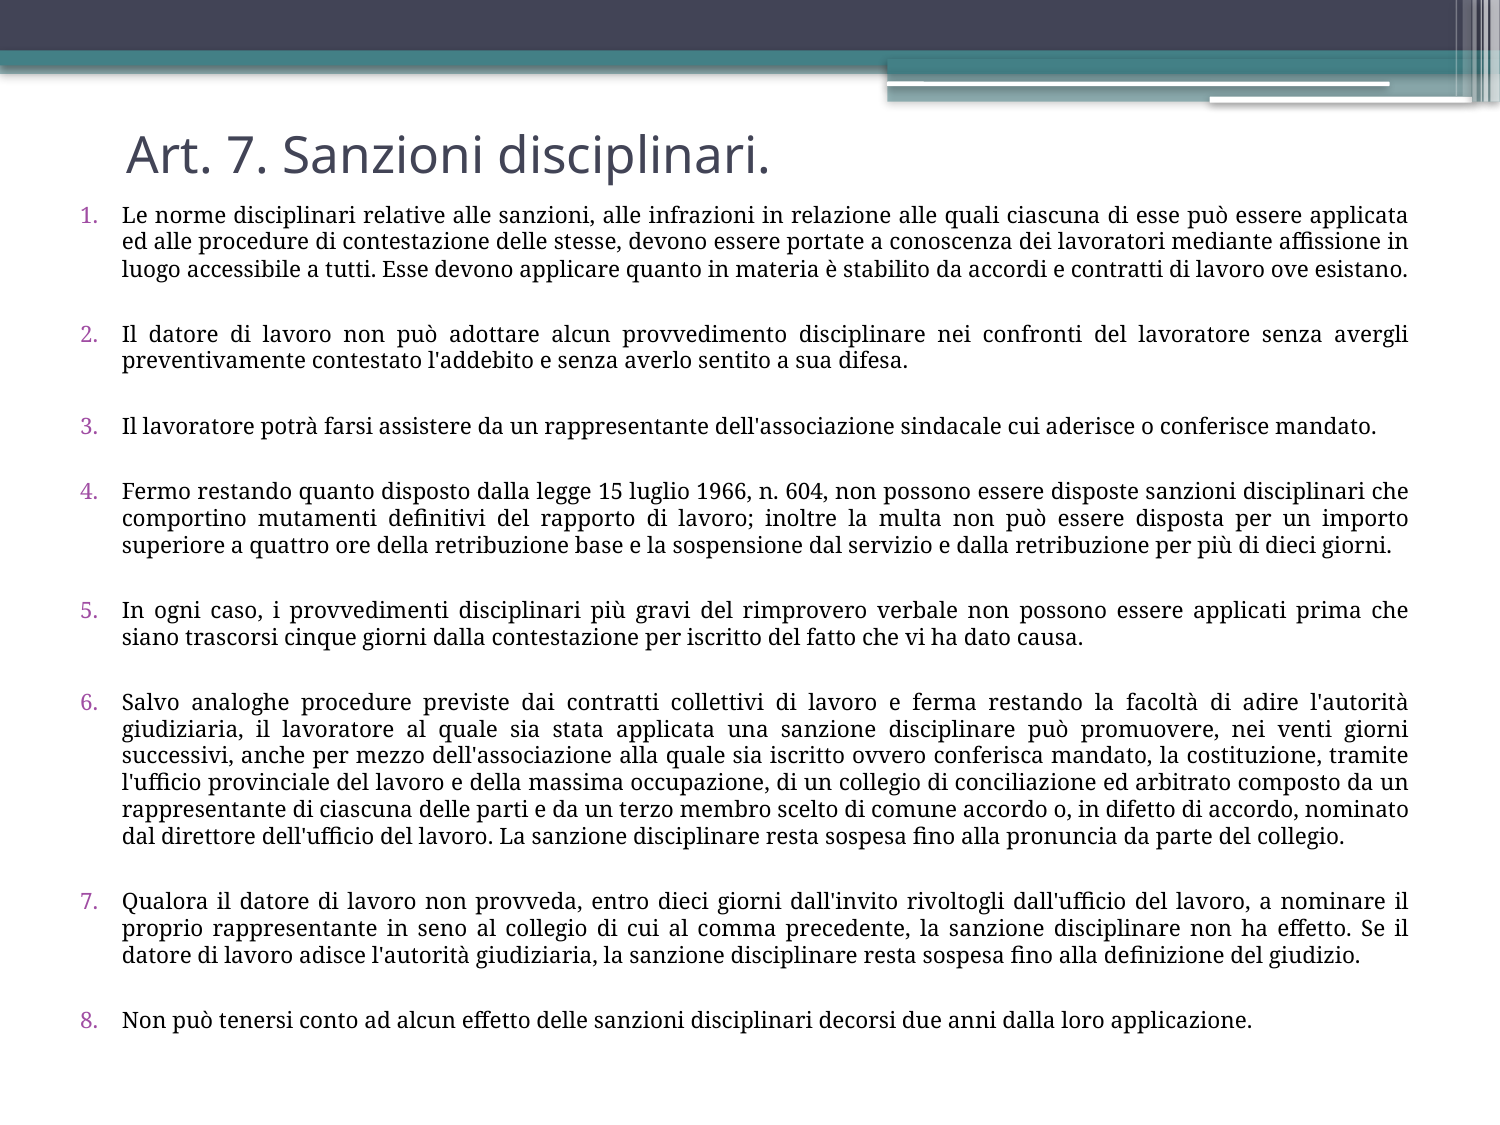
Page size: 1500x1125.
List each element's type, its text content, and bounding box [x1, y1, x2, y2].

title Art. 7. Sanzioni disciplinari. [112, 113, 788, 193]
list Le norme disciplinari relative alle sanzioni, alle infrazioni in relazione alle quali ciascuna di esse può essere applicata ed alle procedure di contestazione delle stesse, devono essere portate a conoscenza dei lavoratori mediante affissione in luogo accessibile a tutti. Esse devono applicare quanto in materia è stabilito da accordi e contratti di lavoro ove esistano. Il datore di lavoro non può adottare alcun provvedimento disciplinare nei confronti del lavoratore senza avergli preventivamente contestato l'addebito e senza averlo sentito a sua difesa. Il lavoratore potrà farsi assistere da un rappresentante dell'associazione sindacale cui aderisce o conferisce mandato. Fermo restando quanto disposto dalla legge 15 luglio 1966, n. 604, non possono essere disposte sanzioni disciplinari che comportino mutamenti definitivi del rapporto di lavoro; inoltre la multa non può essere disposta per un importo superiore a quattro ore della retribuzione base e la sospensione dal servizio e dalla retribuzione per più di dieci giorni. In ogni caso, i provvedimenti disciplinari più gravi del rimprovero verbale non possono essere applicati prima che siano trascorsi cinque giorni dalla contestazione per iscritto del fatto che vi ha dato causa. Salvo analoghe procedure previste dai contratti collettivi di lavoro e ferma restando la facoltà di adire l'autorità giudiziaria, il lavoratore al quale sia stata applicata una sanzione disciplinare può promuovere, nei venti giorni successivi, anche per mezzo dell'associazione alla quale sia iscritto ovvero conferisca mandato, la costituzione, tramite l'ufficio provinciale del lavoro e della massima occupazione, di un collegio di conciliazione ed arbitrato composto da un rappresentante di ciascuna delle parti e da un terzo membro scelto di comune accordo o, in difetto di accordo, nominato dal direttore dell'ufficio del lavoro. La sanzione disciplinare resta sospesa fino alla pronuncia da parte del collegio. Qualora il datore di lavoro non provveda, entro dieci giorni dall'invito rivoltogli dall'ufficio del lavoro, a nominare il proprio rappresentante in seno al collegio di cui al comma precedente, la sanzione disciplinare non ha effetto. Se il datore di lavoro adisce l'autorità giudiziaria, la sanzione disciplinare resta sospesa fino alla definizione del giudizio. Non può tenersi conto ad alcun effetto delle sanzioni disciplinari decorsi due anni dalla loro applicazione. [53, 193, 1425, 1079]
